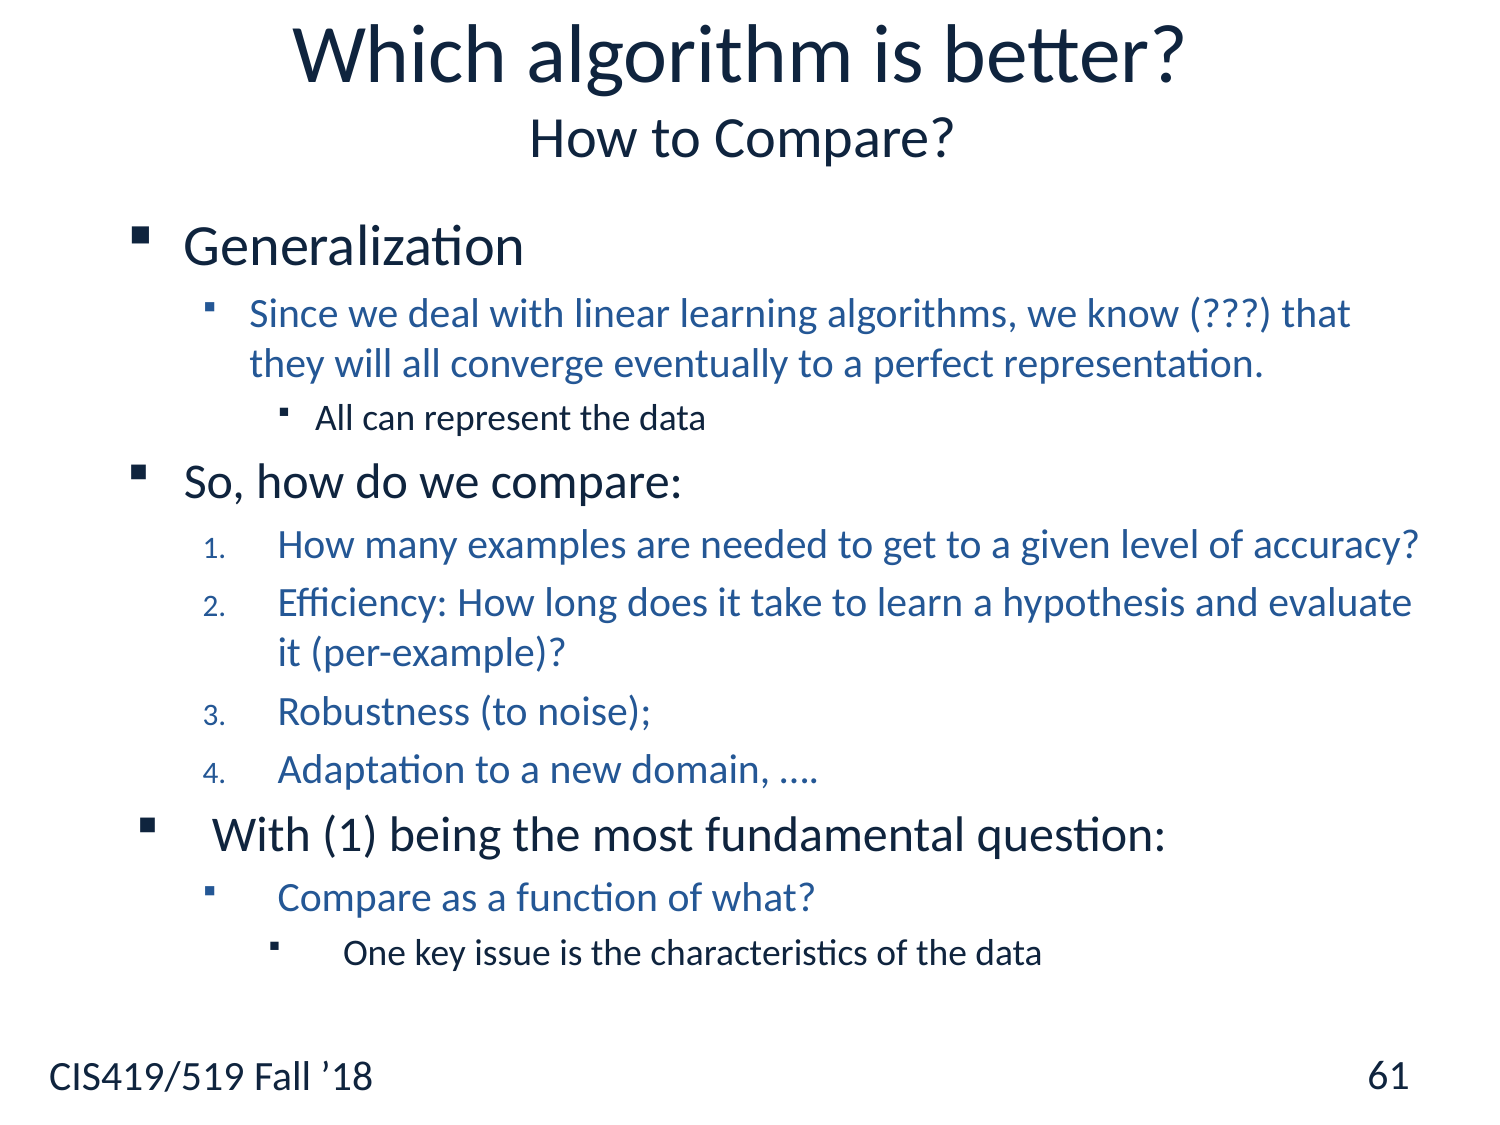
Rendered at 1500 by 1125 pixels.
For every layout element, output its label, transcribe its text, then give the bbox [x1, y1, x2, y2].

title Which algorithm is better? How to Compare? [112, 5, 1388, 163]
slide_number 61 [1074, 1042, 1425, 1103]
list Generalization Since we deal with linear learning algorithms, we know (???) that they will all converge eventually to a perfect representation. All can represent the data So, how do we compare: How many examples are needed to get to a given level of accuracy? Efficiency: How long does it take to learn a hypothesis and evaluate it (per-example)? Robustness (to noise); Adaptation to a new domain, …. With (1) being the most fundamental question: Compare as a function of what? One key issue is the characteristics of the data [112, 200, 1450, 1018]
